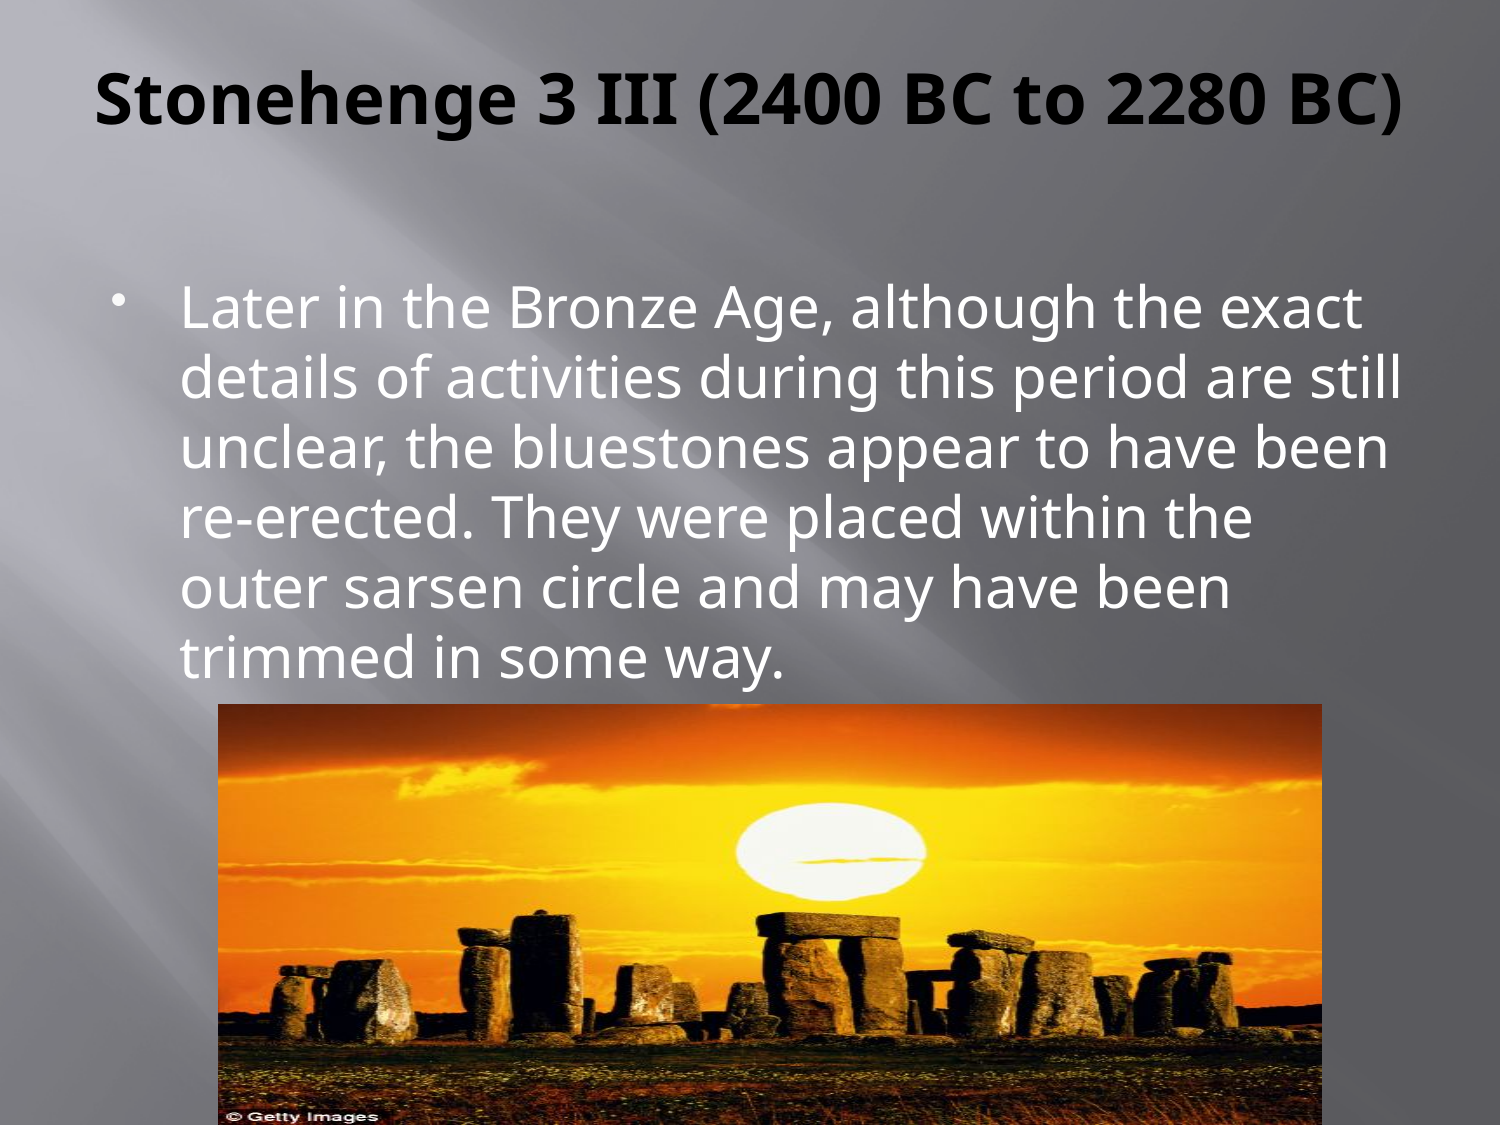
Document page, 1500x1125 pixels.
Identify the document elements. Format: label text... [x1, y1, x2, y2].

list Later in the Bronze Age, although the exact details of activities during this period are still unclear, the bluestones appear to have been re-erected. They were placed within the outer sarsen circle and may have been trimmed in some way. [75, 262, 1425, 1035]
title Stonehenge 3 III (2400 BC to 2280 BC) [75, 45, 1425, 233]
picture [218, 703, 1322, 1125]
